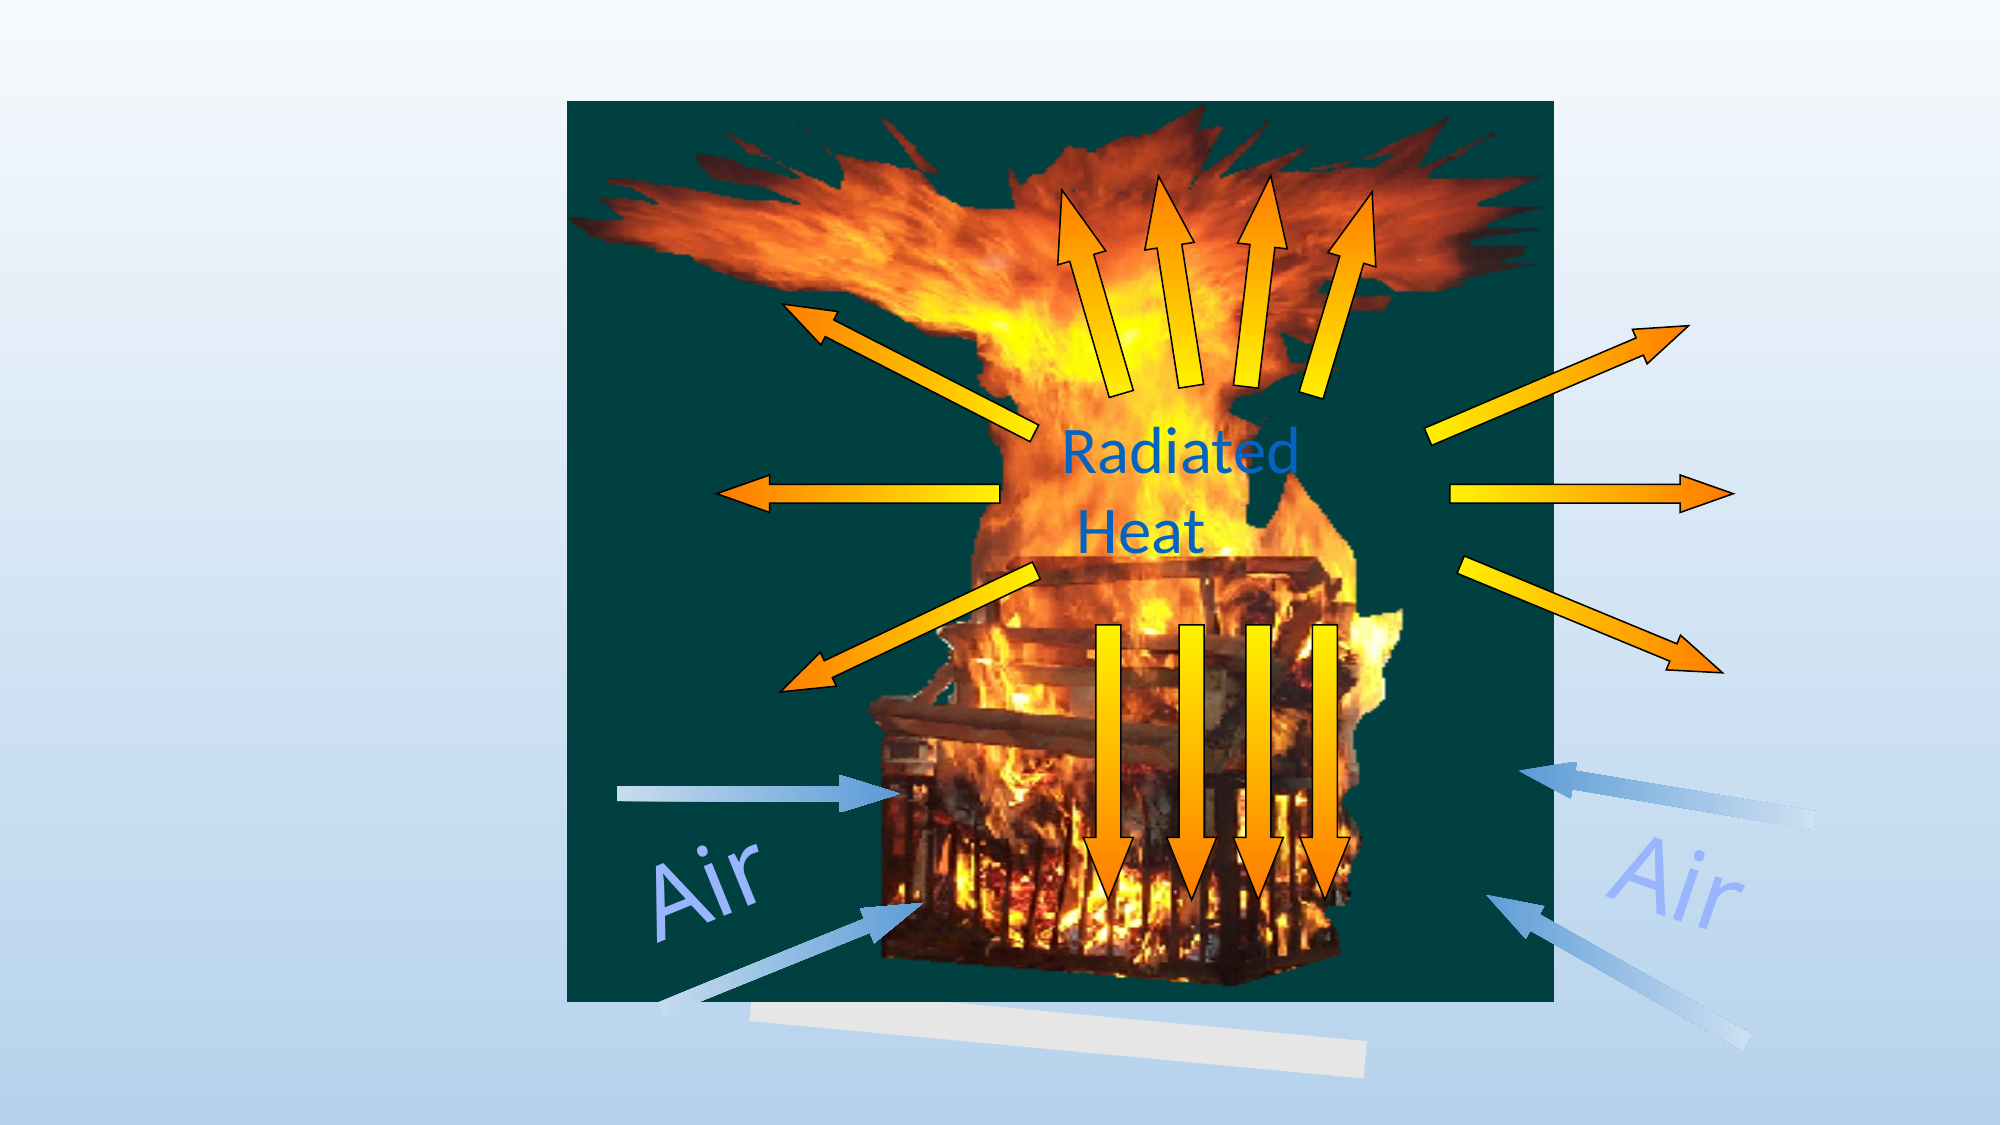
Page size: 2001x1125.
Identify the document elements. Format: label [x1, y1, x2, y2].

text_box [749, 1002, 1367, 1079]
text_box [616, 774, 1817, 988]
text_box [716, 174, 1734, 774]
text_box [567, 101, 1554, 1002]
